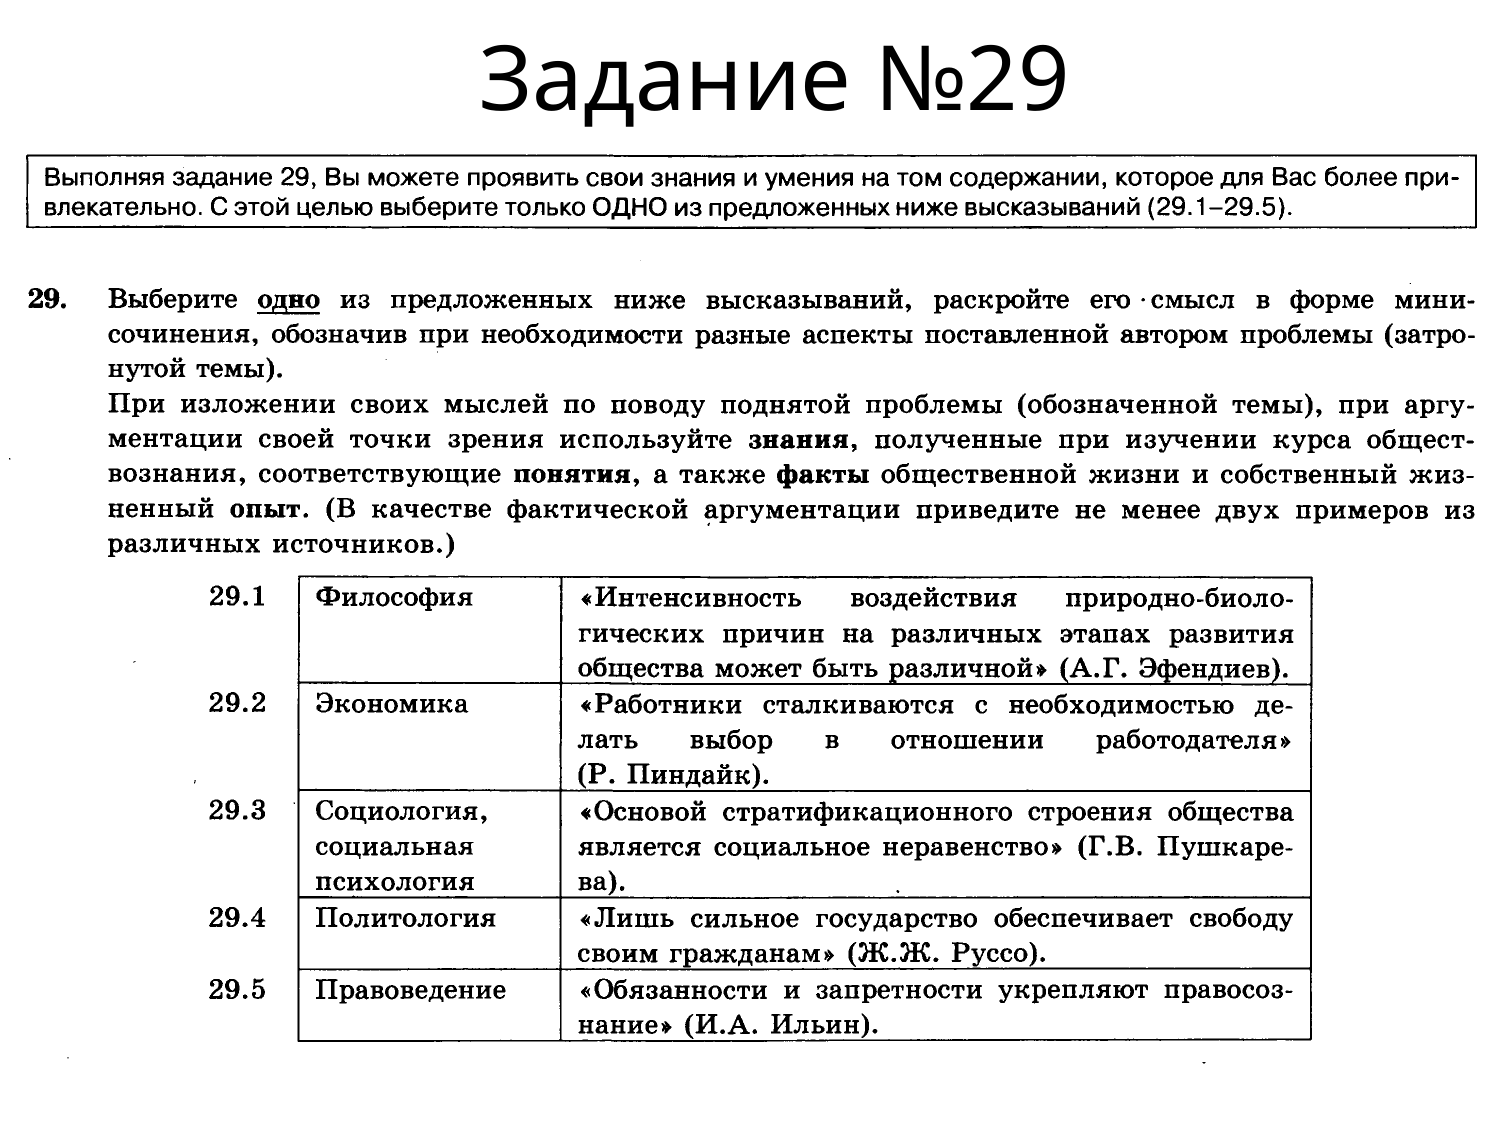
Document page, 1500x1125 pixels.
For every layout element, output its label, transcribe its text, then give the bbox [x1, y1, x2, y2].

title Задание №29 [137, 24, 1413, 137]
picture [6, 137, 1500, 1092]
